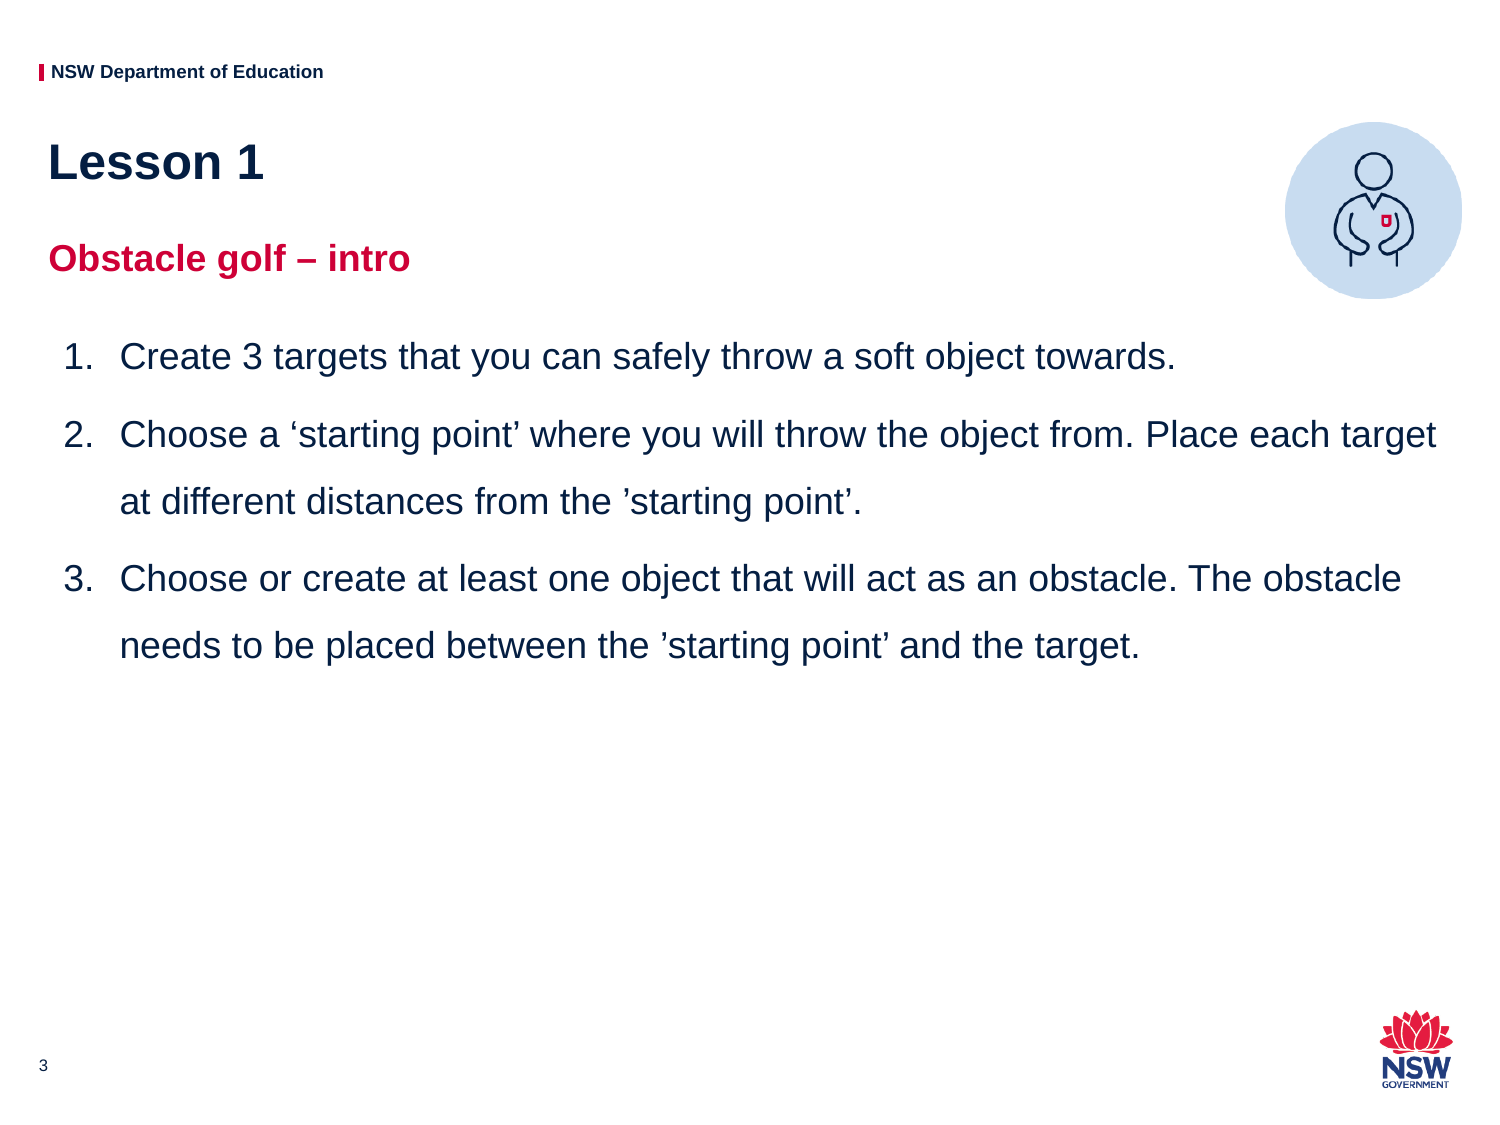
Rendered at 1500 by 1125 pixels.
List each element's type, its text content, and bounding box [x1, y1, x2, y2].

list Create 3 targets that you can safely throw a soft object towards. Choose a ‘starting point’ where you will throw the object from. Place each target at different distances from the ’starting point’. Choose or create at least one object that will act as an obstacle. The obstacle needs to be placed between the ’starting point’ and the target. [48, 302, 1464, 998]
list Obstacle golf – intro [48, 204, 1285, 274]
title Lesson 1 [47, 122, 1285, 205]
picture [1375, 1004, 1457, 1093]
footer 3 [38, 1015, 82, 1076]
picture [1285, 122, 1462, 299]
